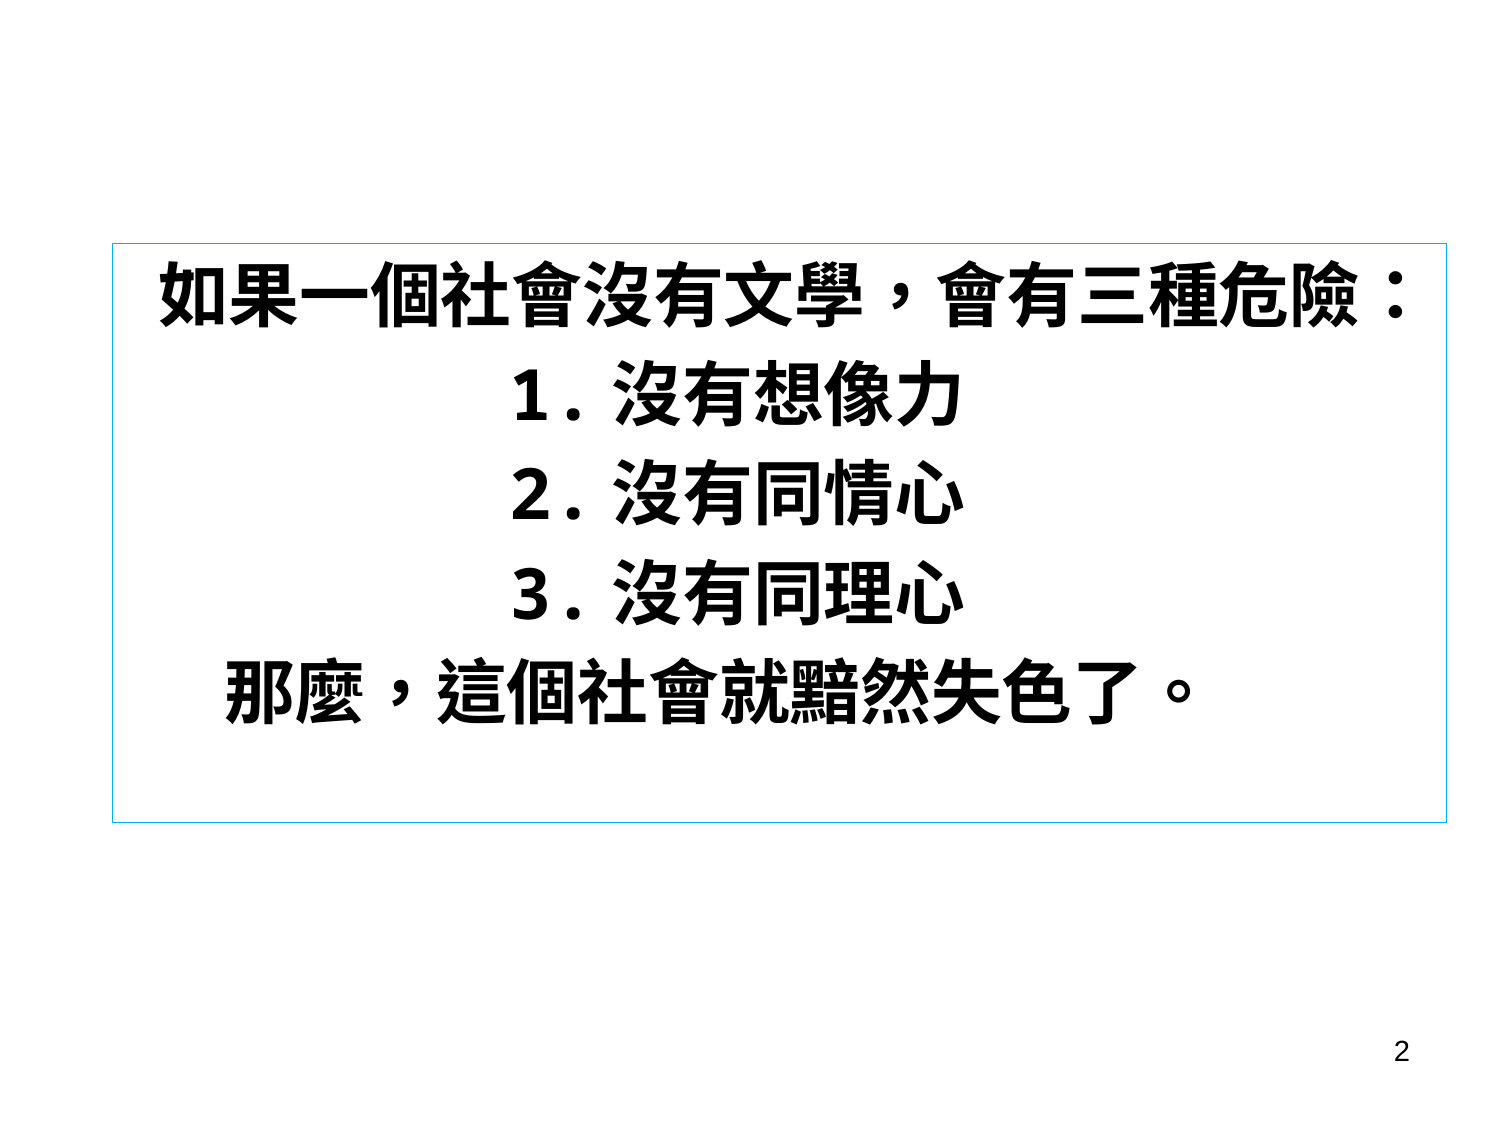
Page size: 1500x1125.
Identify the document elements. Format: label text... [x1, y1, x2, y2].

slide_number 2 [1074, 1024, 1426, 1103]
list 如果一個社會沒有文學，會有三種危險： 1.沒有想像力 2.沒有同情心 3.沒有同理心 那麼，這個社會就黯然失色了。 [112, 243, 1447, 823]
